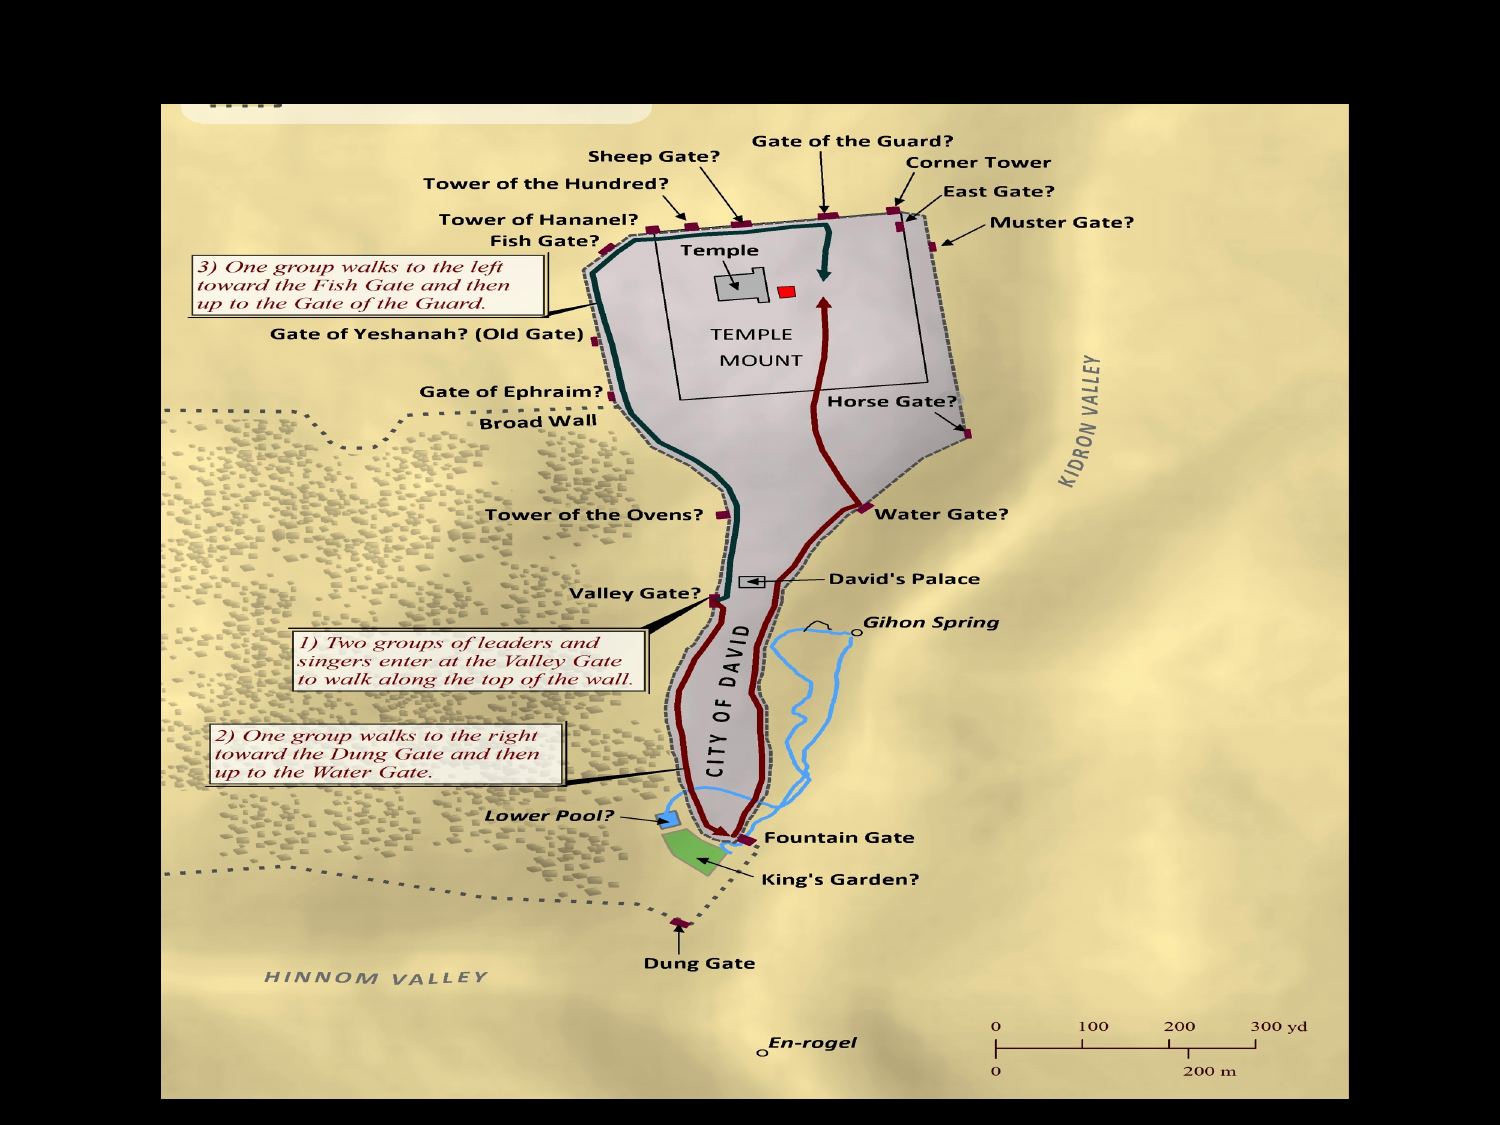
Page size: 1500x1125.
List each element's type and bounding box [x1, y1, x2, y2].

list [74, 103, 1404, 1100]
